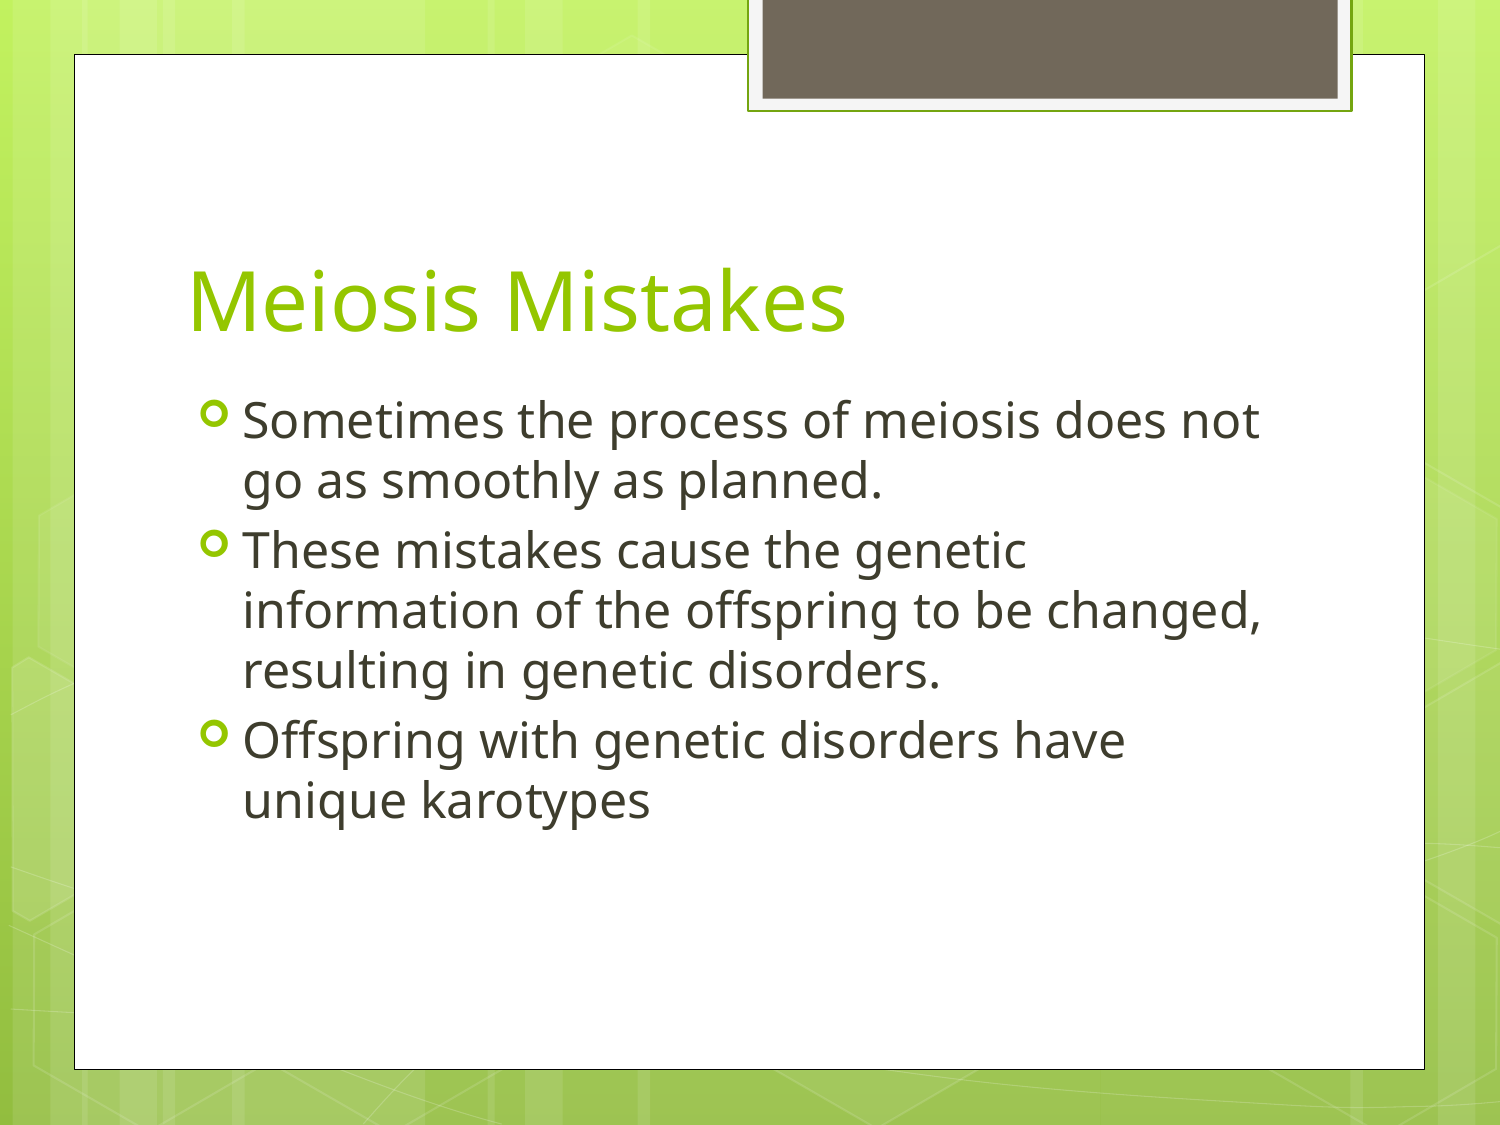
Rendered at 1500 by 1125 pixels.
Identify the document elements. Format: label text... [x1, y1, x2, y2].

title Meiosis Mistakes [171, 168, 1324, 357]
list Sometimes the process of meiosis does not go as smoothly as planned. These mistakes cause the genetic information of the offspring to be changed, resulting in genetic disorders. Offspring with genetic disorders have unique karotypes [171, 381, 1283, 957]
